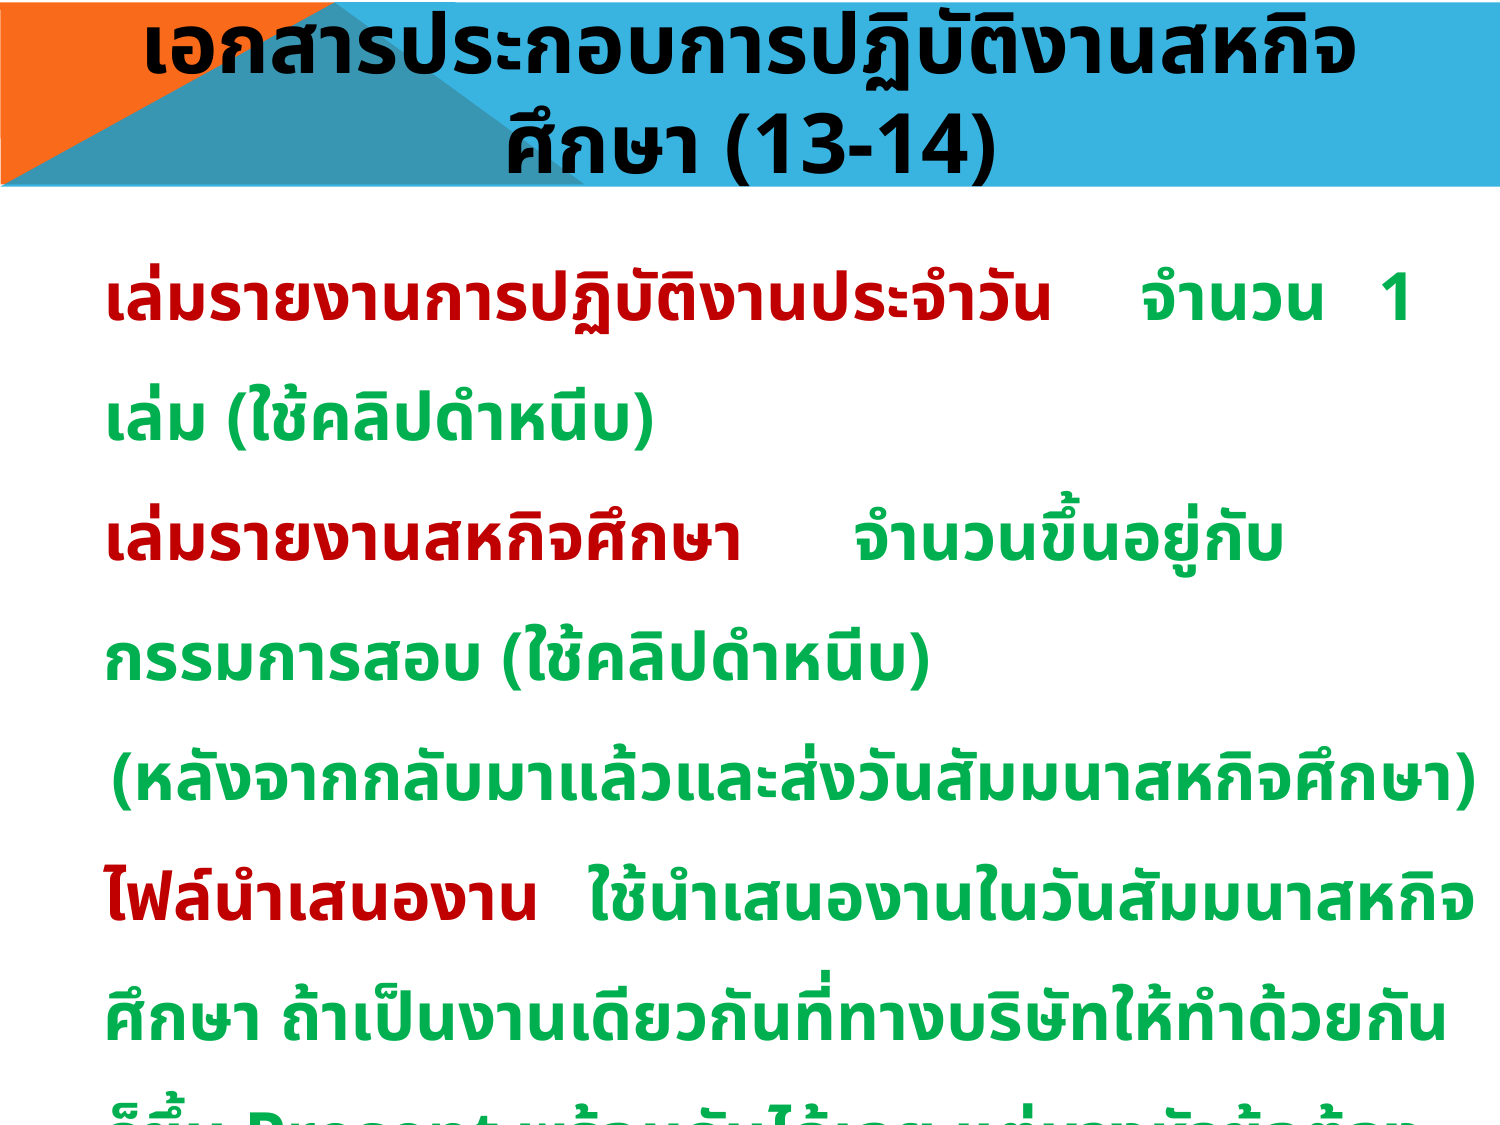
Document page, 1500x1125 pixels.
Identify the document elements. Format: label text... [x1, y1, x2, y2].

text_box เล่มรายงานการปฏิบัติงานประจำวัน จำนวน 1 เล่ม (ใช้คลิปดำหนีบ) เล่มรายงานสหกิจศึกษา จำนวนขึ้นอยู่กับกรรมการสอบ (ใช้คลิปดำหนีบ) (หลังจากกลับมาแล้วและส่งวันสัมมนาสหกิจศึกษา) ไฟล์นำเสนองาน ใช้นำเสนองานในวันสัมมนาสหกิจศึกษา ถ้าเป็นงานเดียวกันที่ทางบริษัทให้ทำด้วยกัน ก็ขึ้น Present พร้อมกันได้เลย แต่บางหัวข้อต้องแยกของตนเองเพราะบางหัวข้อไม่เหมือนกันแน่นอน Present 10-15 นาที [88, 206, 1500, 1125]
title เอกสารประกอบการปฏิบัติงานสหกิจศึกษา (13-14) [56, 30, 1445, 149]
